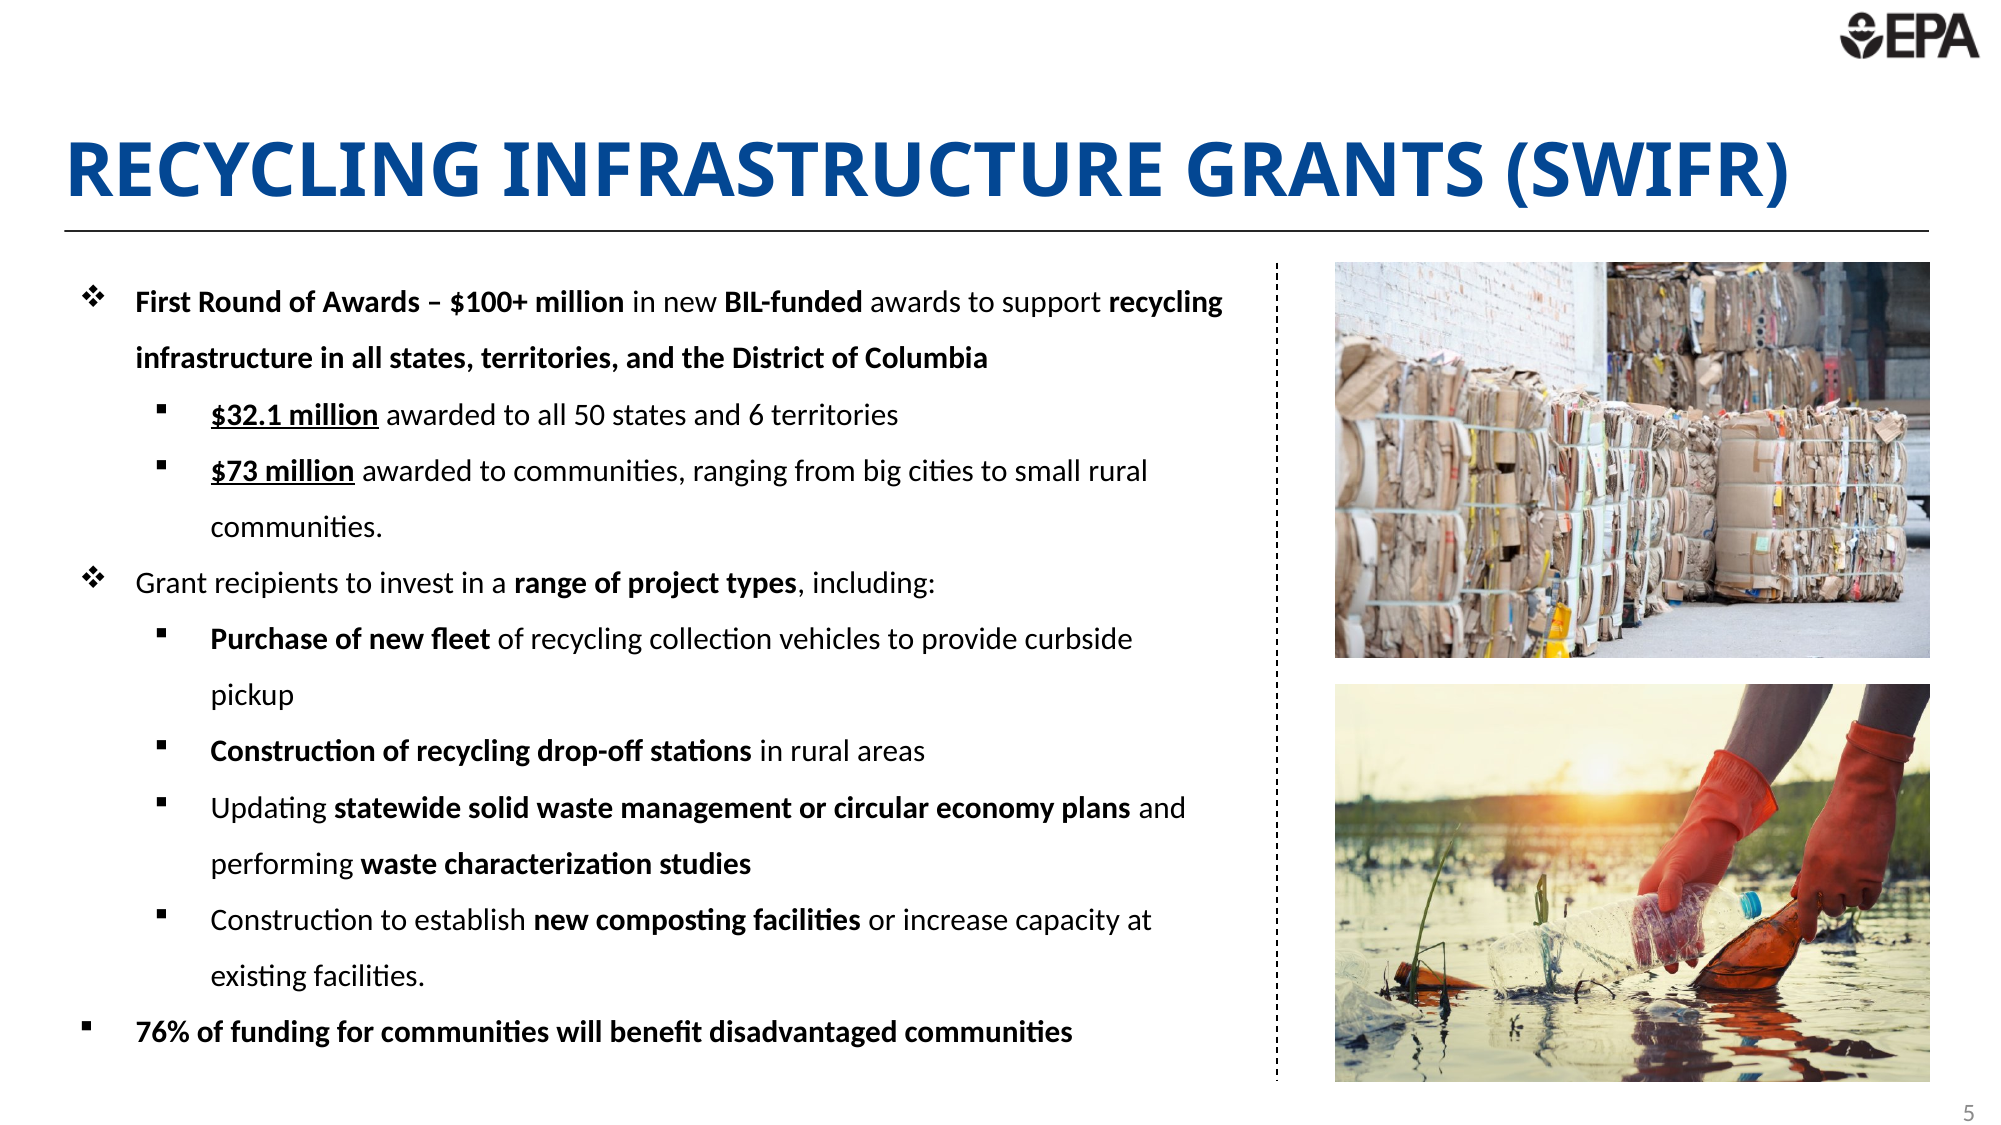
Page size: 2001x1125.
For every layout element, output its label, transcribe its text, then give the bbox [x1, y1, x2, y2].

title Recycling infrastructure Grants (SWIFR) [64, 55, 1930, 221]
picture [1824, 0, 2000, 69]
picture [1335, 262, 1930, 658]
picture [1335, 684, 1930, 1082]
text_box First Round of Awards – $100+ million in new BIL-funded awards to support recycling infrastructure in all states, territories, and the District of Columbia $32.1 million awarded to all 50 states and 6 territories $73 million awarded to communities, ranging from big cities to small rural communities. Grant recipients to invest in a range of project types, including: Purchase of new fleet of recycling collection vehicles to provide curbside pickup Construction of recycling drop-off stations in rural areas Updating statewide solid waste management or circular economy plans and performing waste characterization studies Construction to establish new composting facilities or increase capacity at existing facilities. 76% of funding for communities will benefit disadvantaged communities [64, 255, 1240, 1113]
slide_number 5 [1922, 1081, 1991, 1125]
